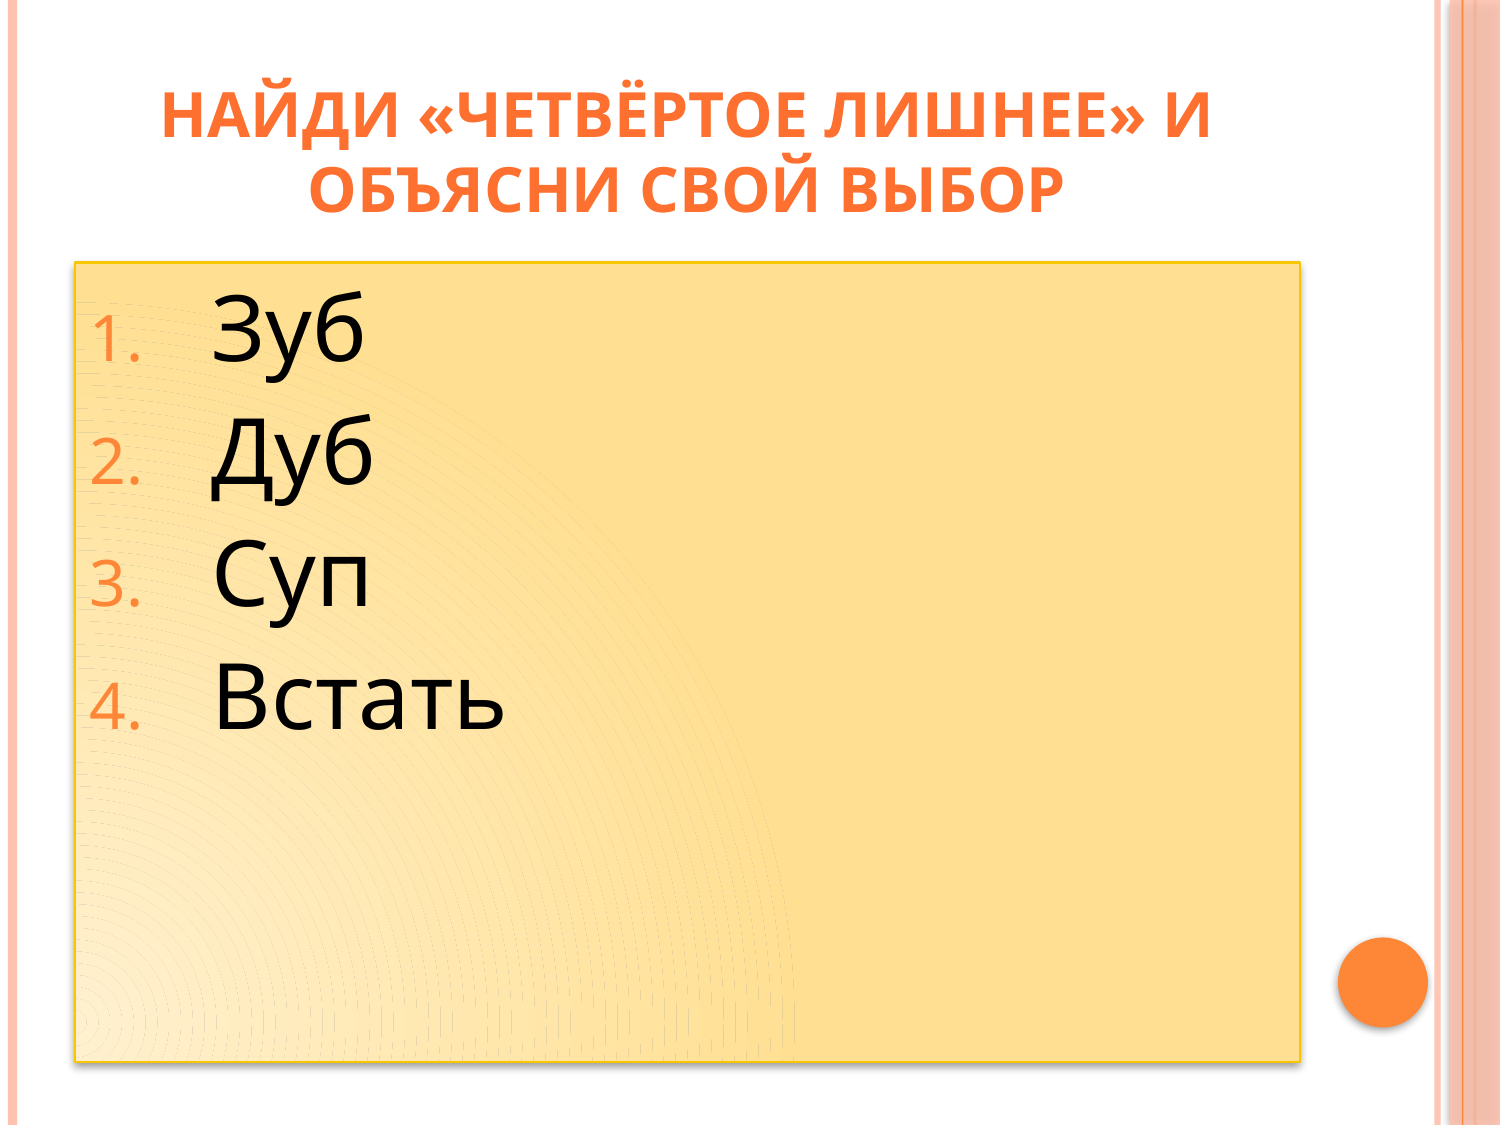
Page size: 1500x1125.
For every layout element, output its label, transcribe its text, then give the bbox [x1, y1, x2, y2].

list Зуб Дуб Суп Встать [74, 261, 1301, 1063]
title Найди «четвёртое лишнее» и объясни свой выбор [75, 45, 1300, 233]
